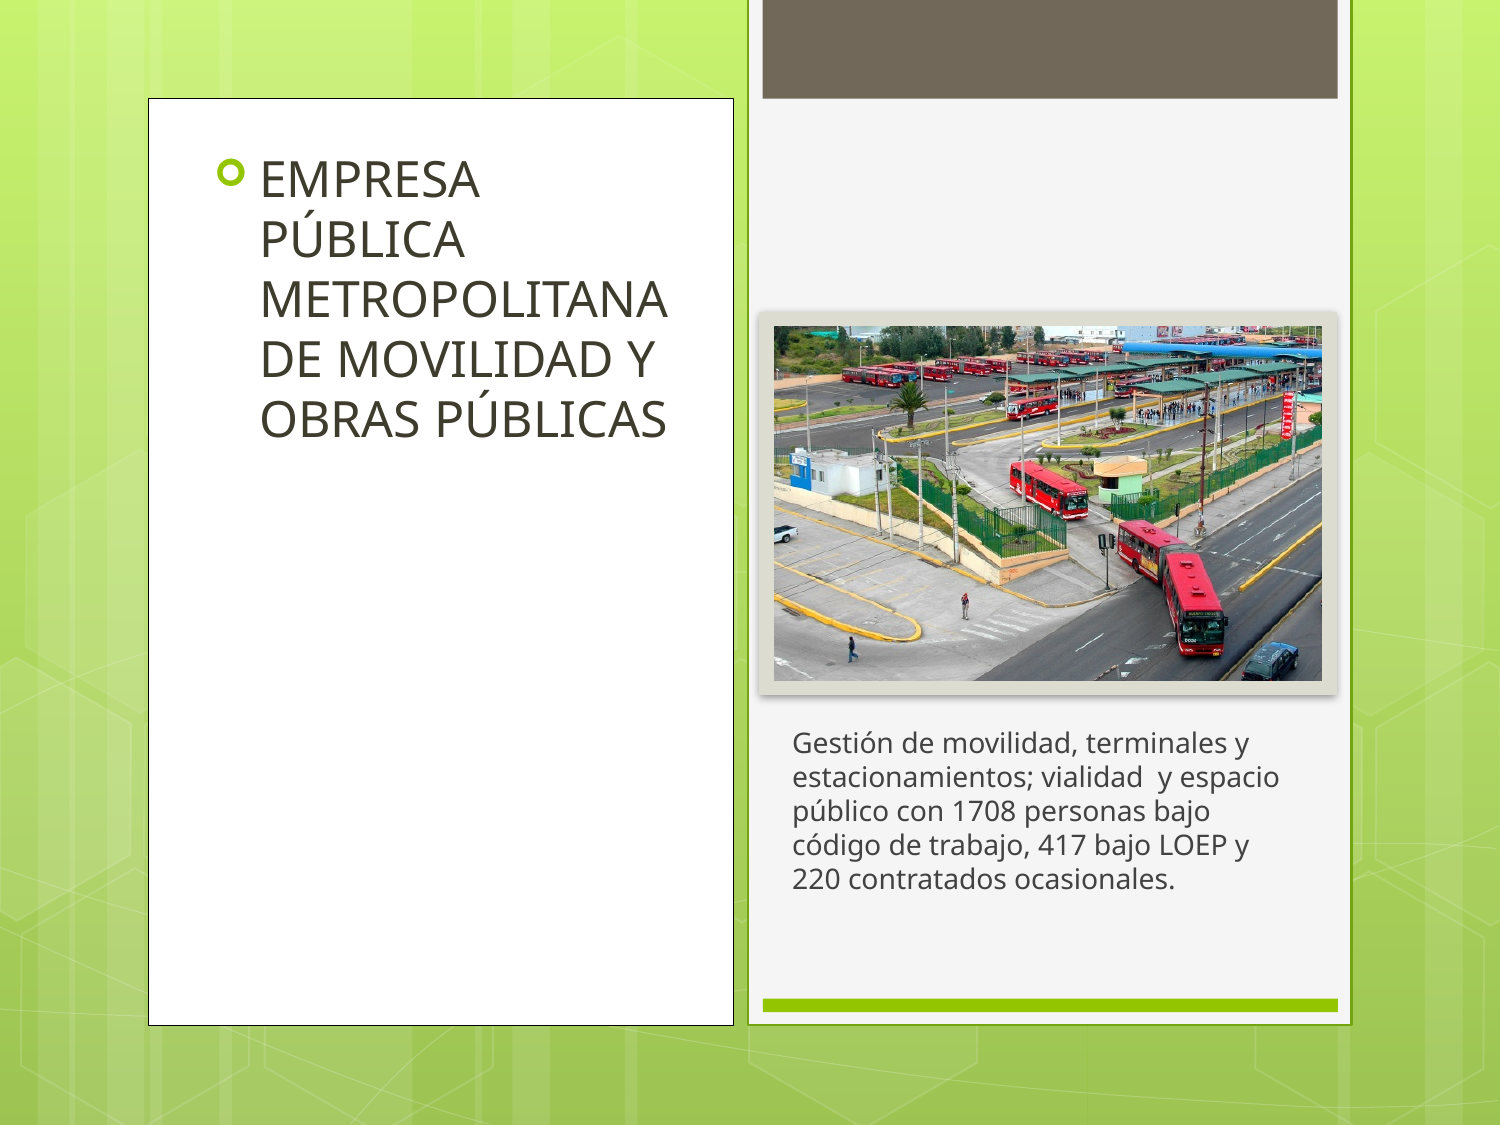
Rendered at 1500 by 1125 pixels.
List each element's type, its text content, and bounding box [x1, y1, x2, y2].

picture [773, 326, 1323, 681]
list Gestión de movilidad, terminales y estacionamientos; vialidad y espacio público con 1708 personas bajo código de trabajo, 417 bajo LOEP y 220 contratados ocasionales. [776, 704, 1319, 928]
list EMPRESA PÚBLICA METROPOLITANA DE MOVILIDAD Y OBRAS PÚBLICAS [187, 140, 695, 986]
